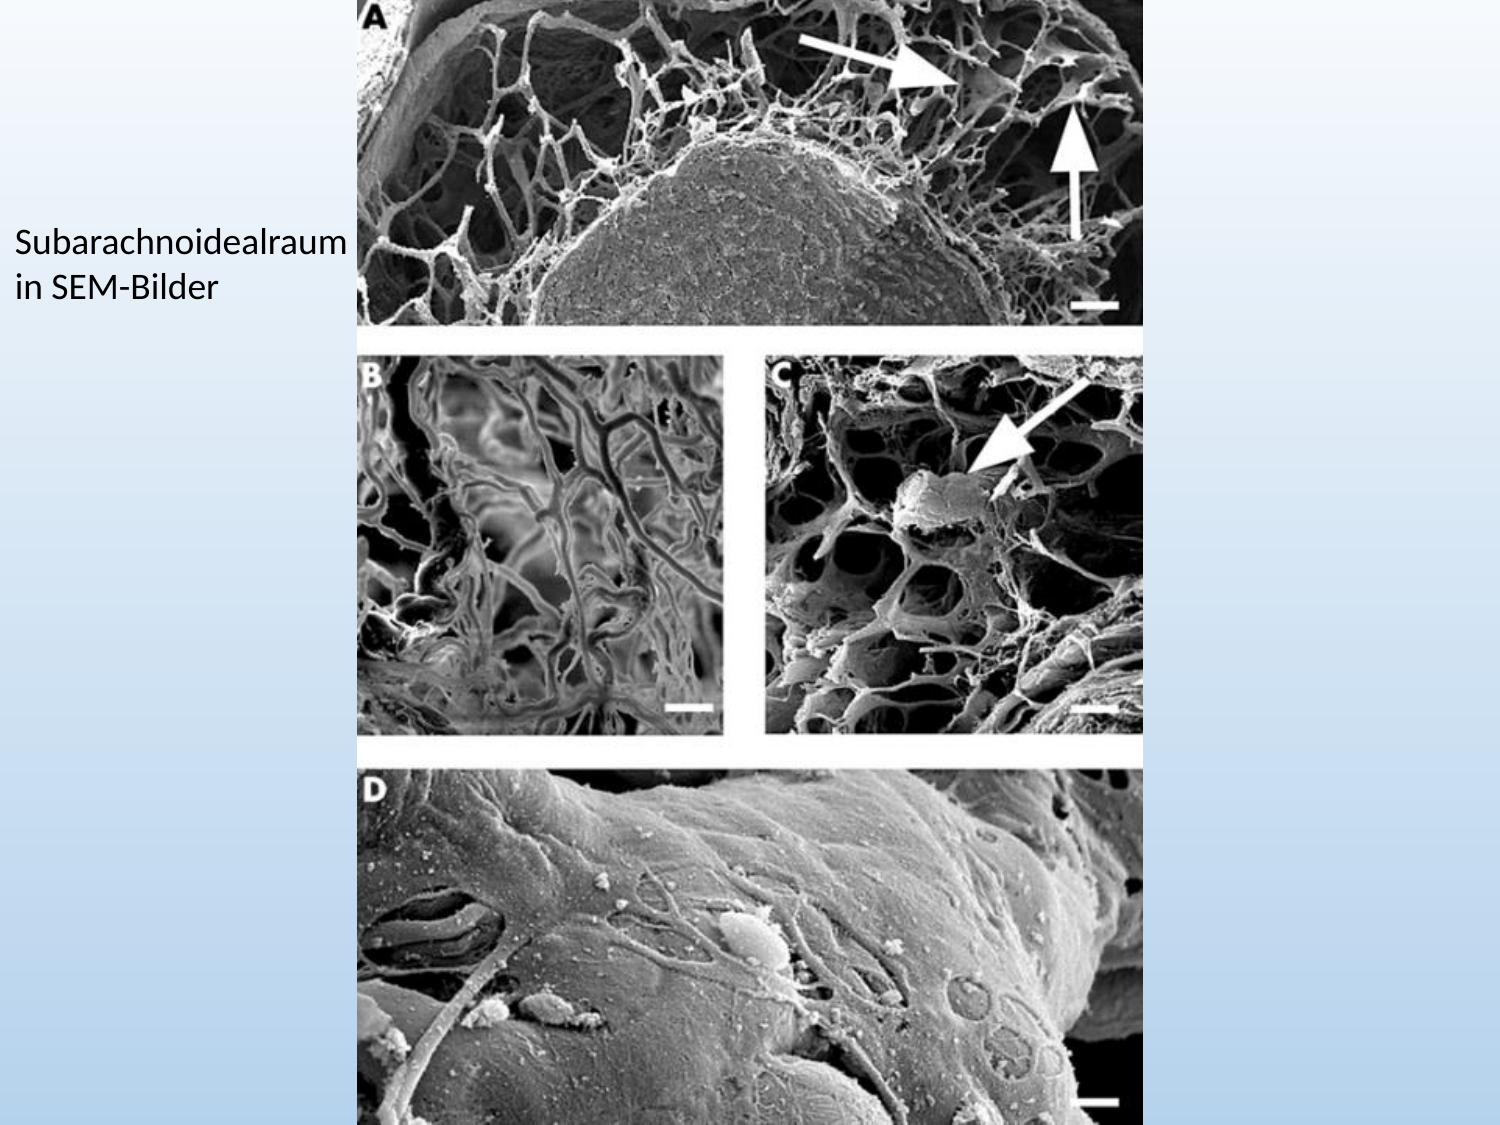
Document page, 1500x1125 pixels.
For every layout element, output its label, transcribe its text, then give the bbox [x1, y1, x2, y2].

picture [357, 0, 1143, 1125]
text_box Subarachnoidealraum in SEM-Bilder [0, 209, 357, 315]
